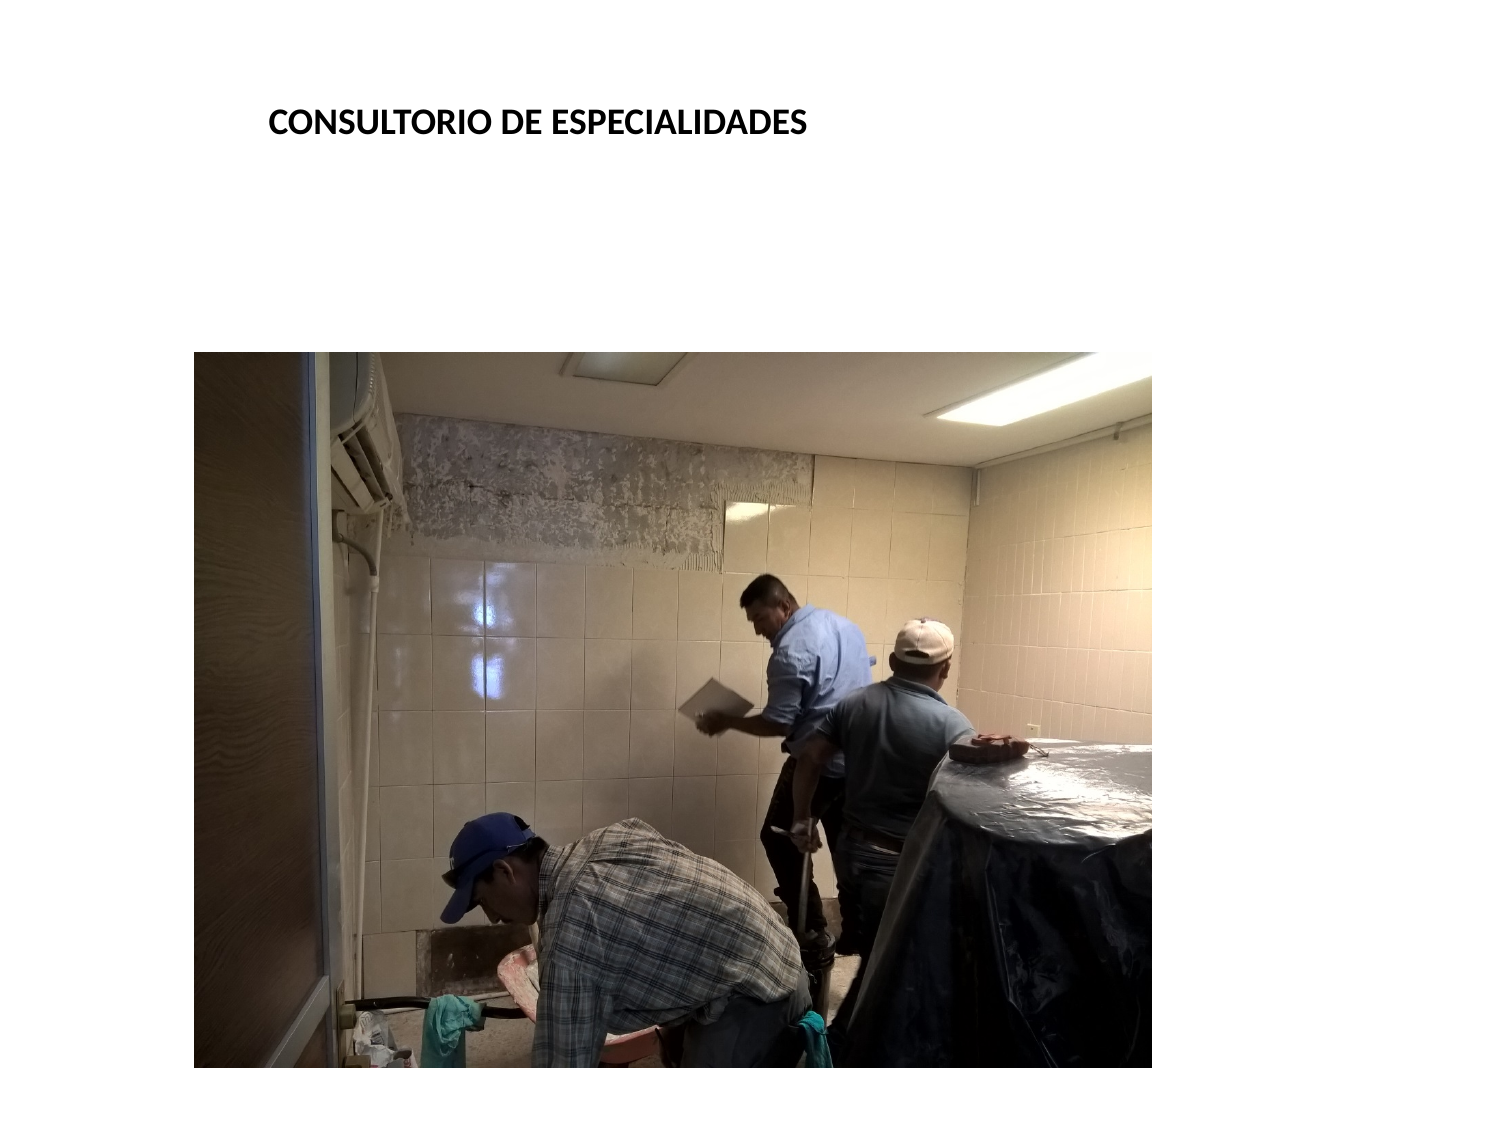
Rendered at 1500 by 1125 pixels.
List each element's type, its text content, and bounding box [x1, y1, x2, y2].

text_box CONSULTORIO DE ESPECIALIDADES [253, 89, 1105, 150]
picture [194, 352, 1152, 1069]
